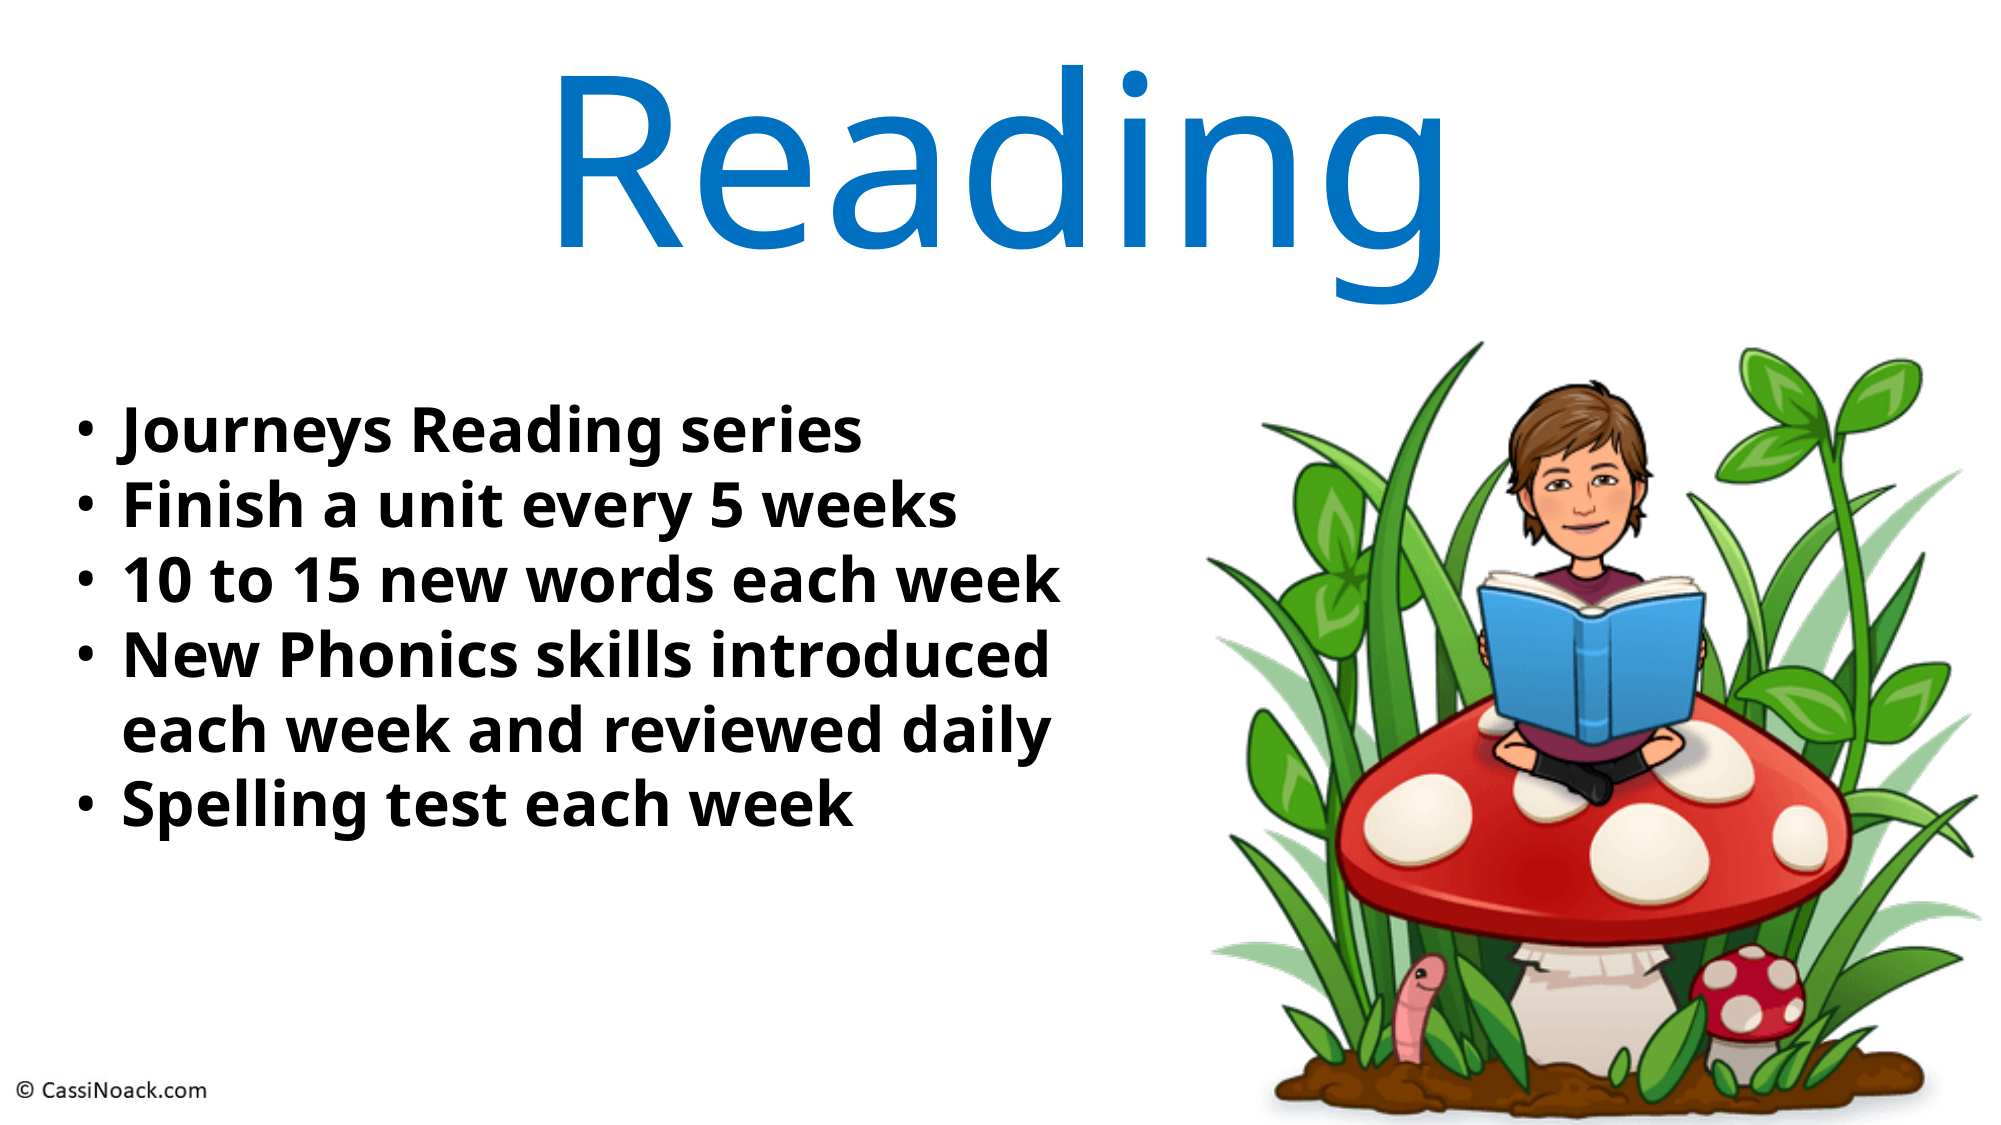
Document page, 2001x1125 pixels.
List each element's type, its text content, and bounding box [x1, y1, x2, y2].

picture [0, 0, 2001, 1125]
text_box Reading [0, 0, 2000, 303]
text_box Journeys Reading series Finish a unit every 5 weeks 10 to 15 new words each week New Phonics skills introduced each week and reviewed daily Spelling test each week [59, 382, 1190, 922]
